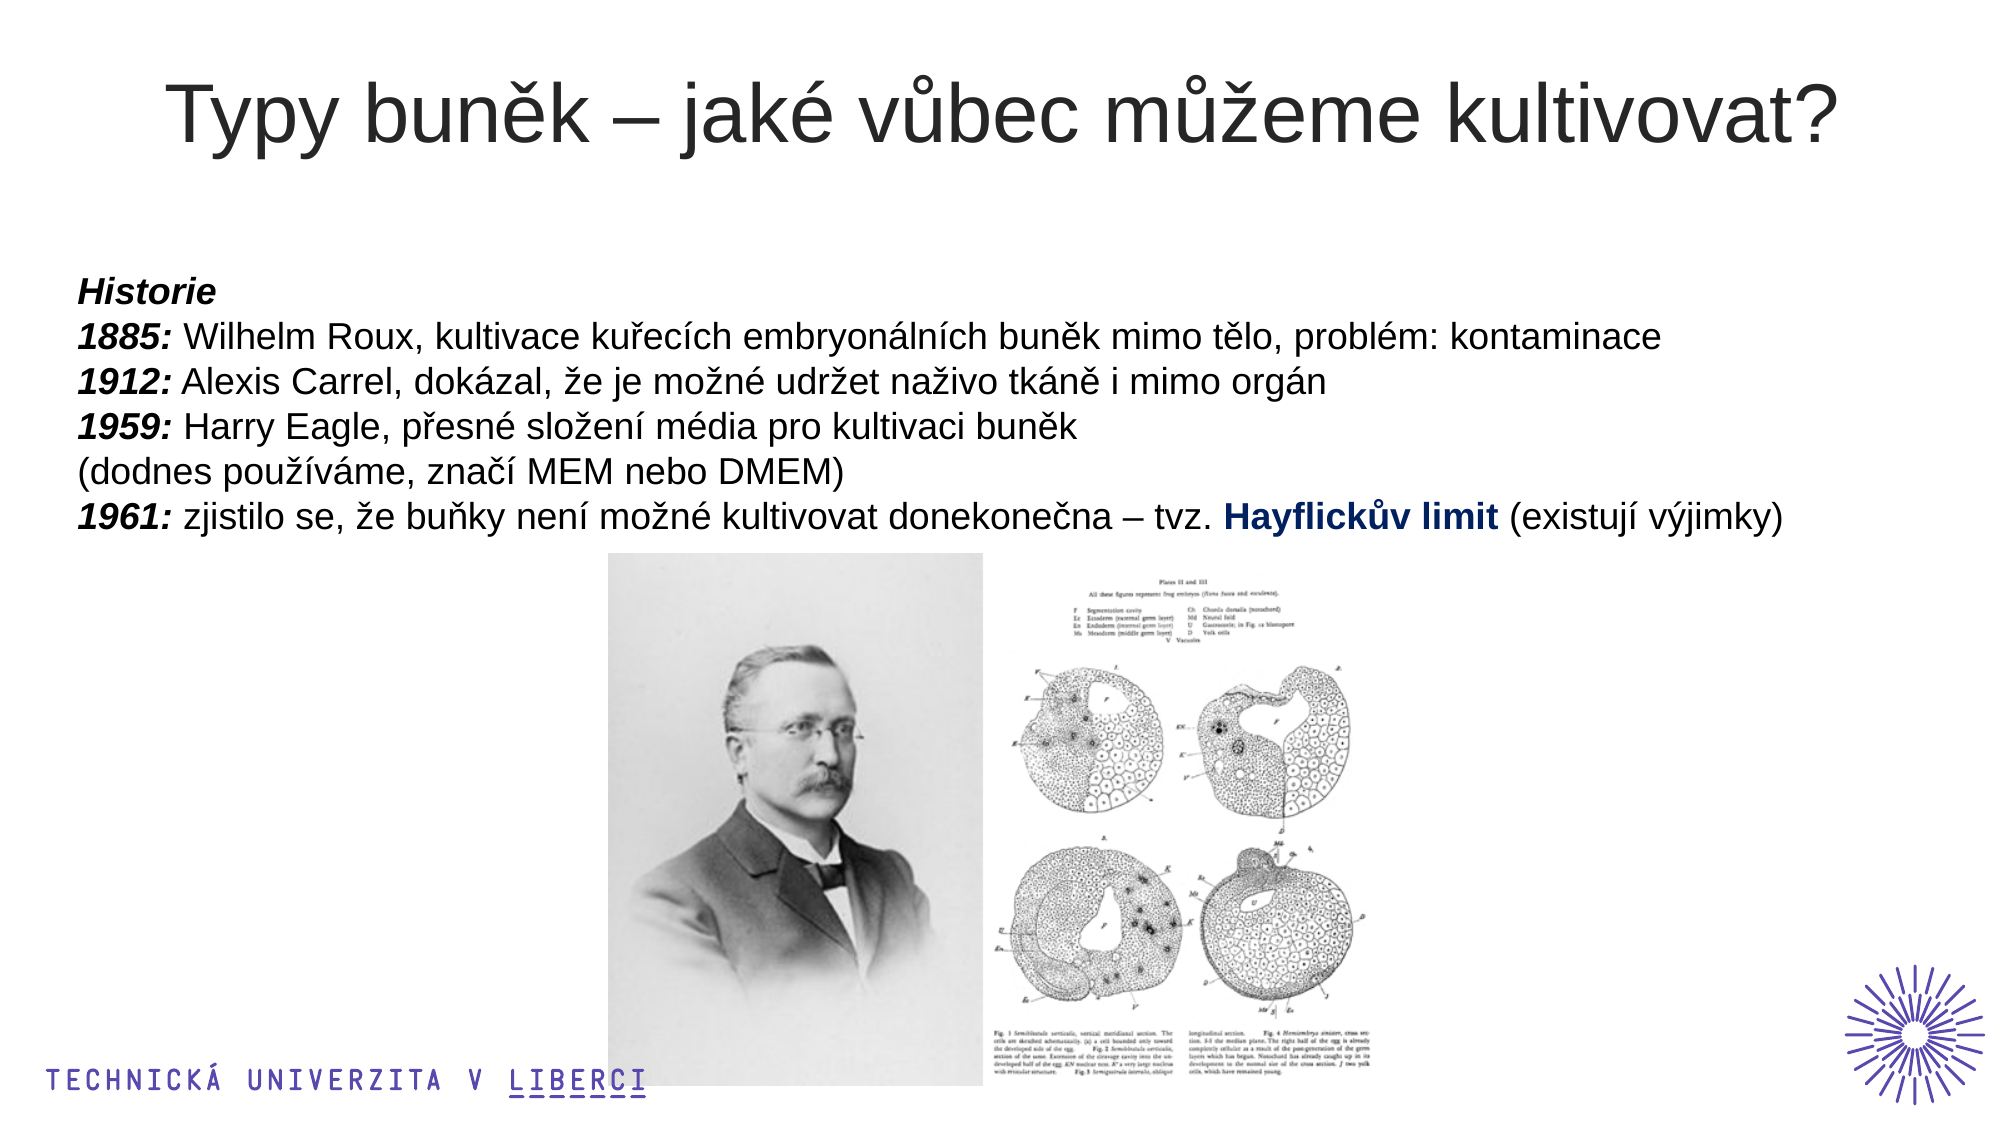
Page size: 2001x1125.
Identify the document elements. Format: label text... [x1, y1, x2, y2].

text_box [45, 964, 1986, 1106]
list Typy buněk – jaké vůbec můžeme kultivovat? [53, 55, 1952, 175]
text_box Historie 1885: Wilhelm Roux, kultivace kuřecích embryonálních buněk mimo tělo, problém: kontaminace 1912: Alexis Carrel, dokázal, že je možné udržet naživo tkáně i mimo orgán 1959: Harry Eagle, přesné složení média pro kultivaci buněk (dodnes používáme, značí MEM nebo DMEM) 1961: zjistilo se, že buňky není možné kultivovat donekonečna – tvz. Hayflickův limit (existují výjimky) [62, 259, 1949, 590]
picture [608, 553, 1392, 964]
